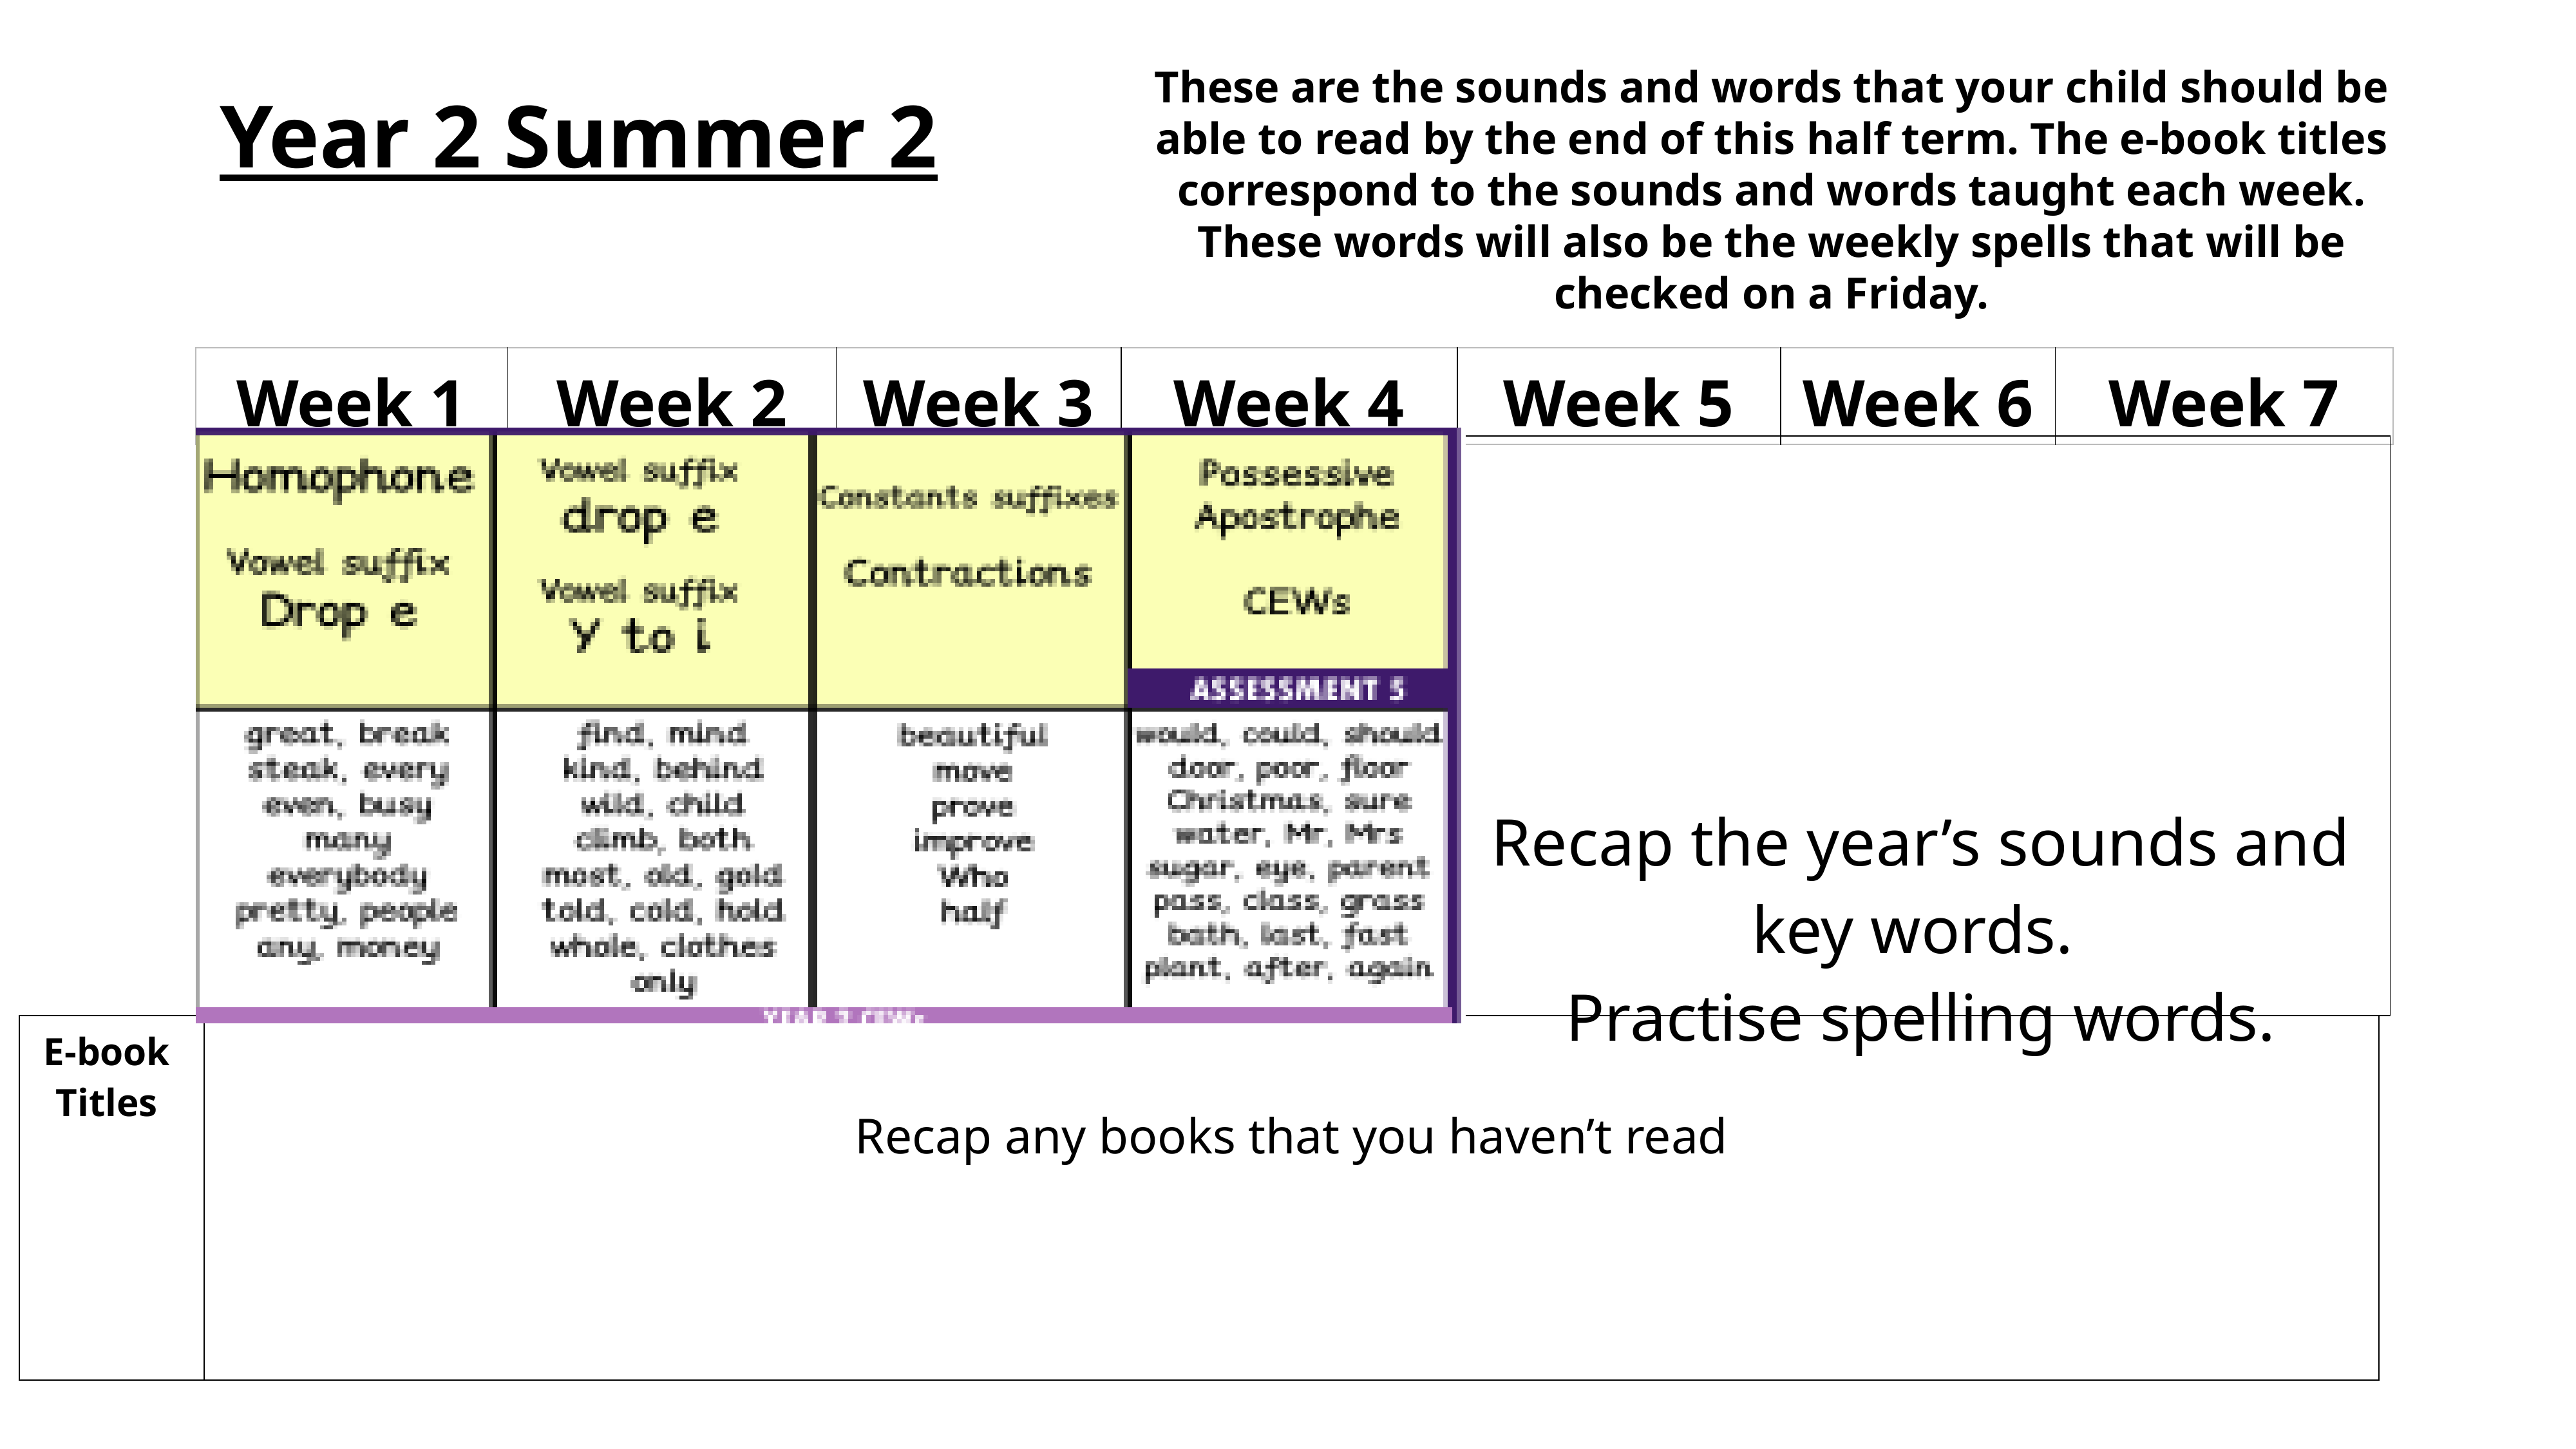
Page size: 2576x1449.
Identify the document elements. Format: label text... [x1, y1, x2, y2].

table_header Recap the year’s sounds and key words. Practise spelling words. [1466, 437, 2390, 1015]
table_header Week 3 [837, 348, 1121, 428]
table_header Week 6 [1781, 348, 2055, 435]
table_header Week 2 [508, 348, 836, 428]
table_header Week 7 [2056, 348, 2392, 444]
text_box Year 2 Summer 2 [169, 77, 989, 190]
table_header Week 4 [1122, 348, 1457, 428]
table_header Recap any books that you haven’t read [205, 1016, 2378, 1379]
table_header E-book Titles [20, 1016, 204, 1379]
table_header Week 5 [1458, 348, 1780, 435]
text_box These are the sounds and words that your child should be able to read by the end of this half term. The e-book titles correspond to the sounds and words taught each week. These words will also be the weekly spells that will be checked on a Friday. [1132, 55, 2412, 323]
picture [195, 428, 1466, 1024]
table_header Week 1 [196, 348, 507, 428]
